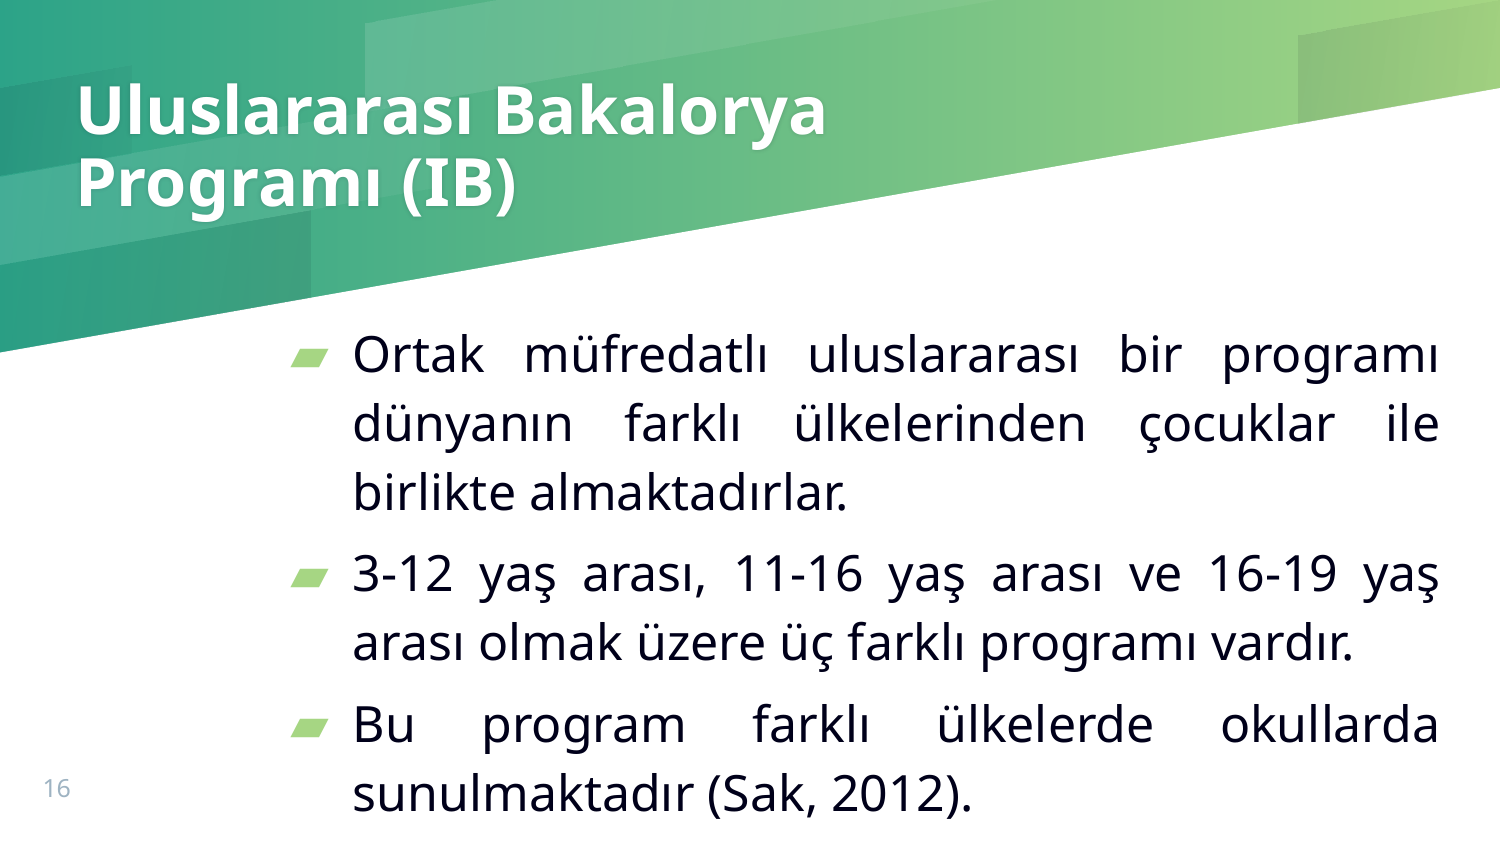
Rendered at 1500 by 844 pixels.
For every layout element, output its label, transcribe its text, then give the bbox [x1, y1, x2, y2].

list Ortak müfredatlı uluslararası bir programı dünyanın farklı ülkelerinden çocuklar ile birlikte almaktadırlar. 3-12 yaş arası, 11-16 yaş arası ve 16-19 yaş arası olmak üzere üç farklı programı vardır. Bu program farklı ülkelerde okullarda sunulmaktadır (Sak, 2012). [277, 313, 1441, 844]
slide_number 16 [42, 766, 122, 807]
title Uluslararası Bakalorya Programı (IB) [75, 0, 1134, 298]
